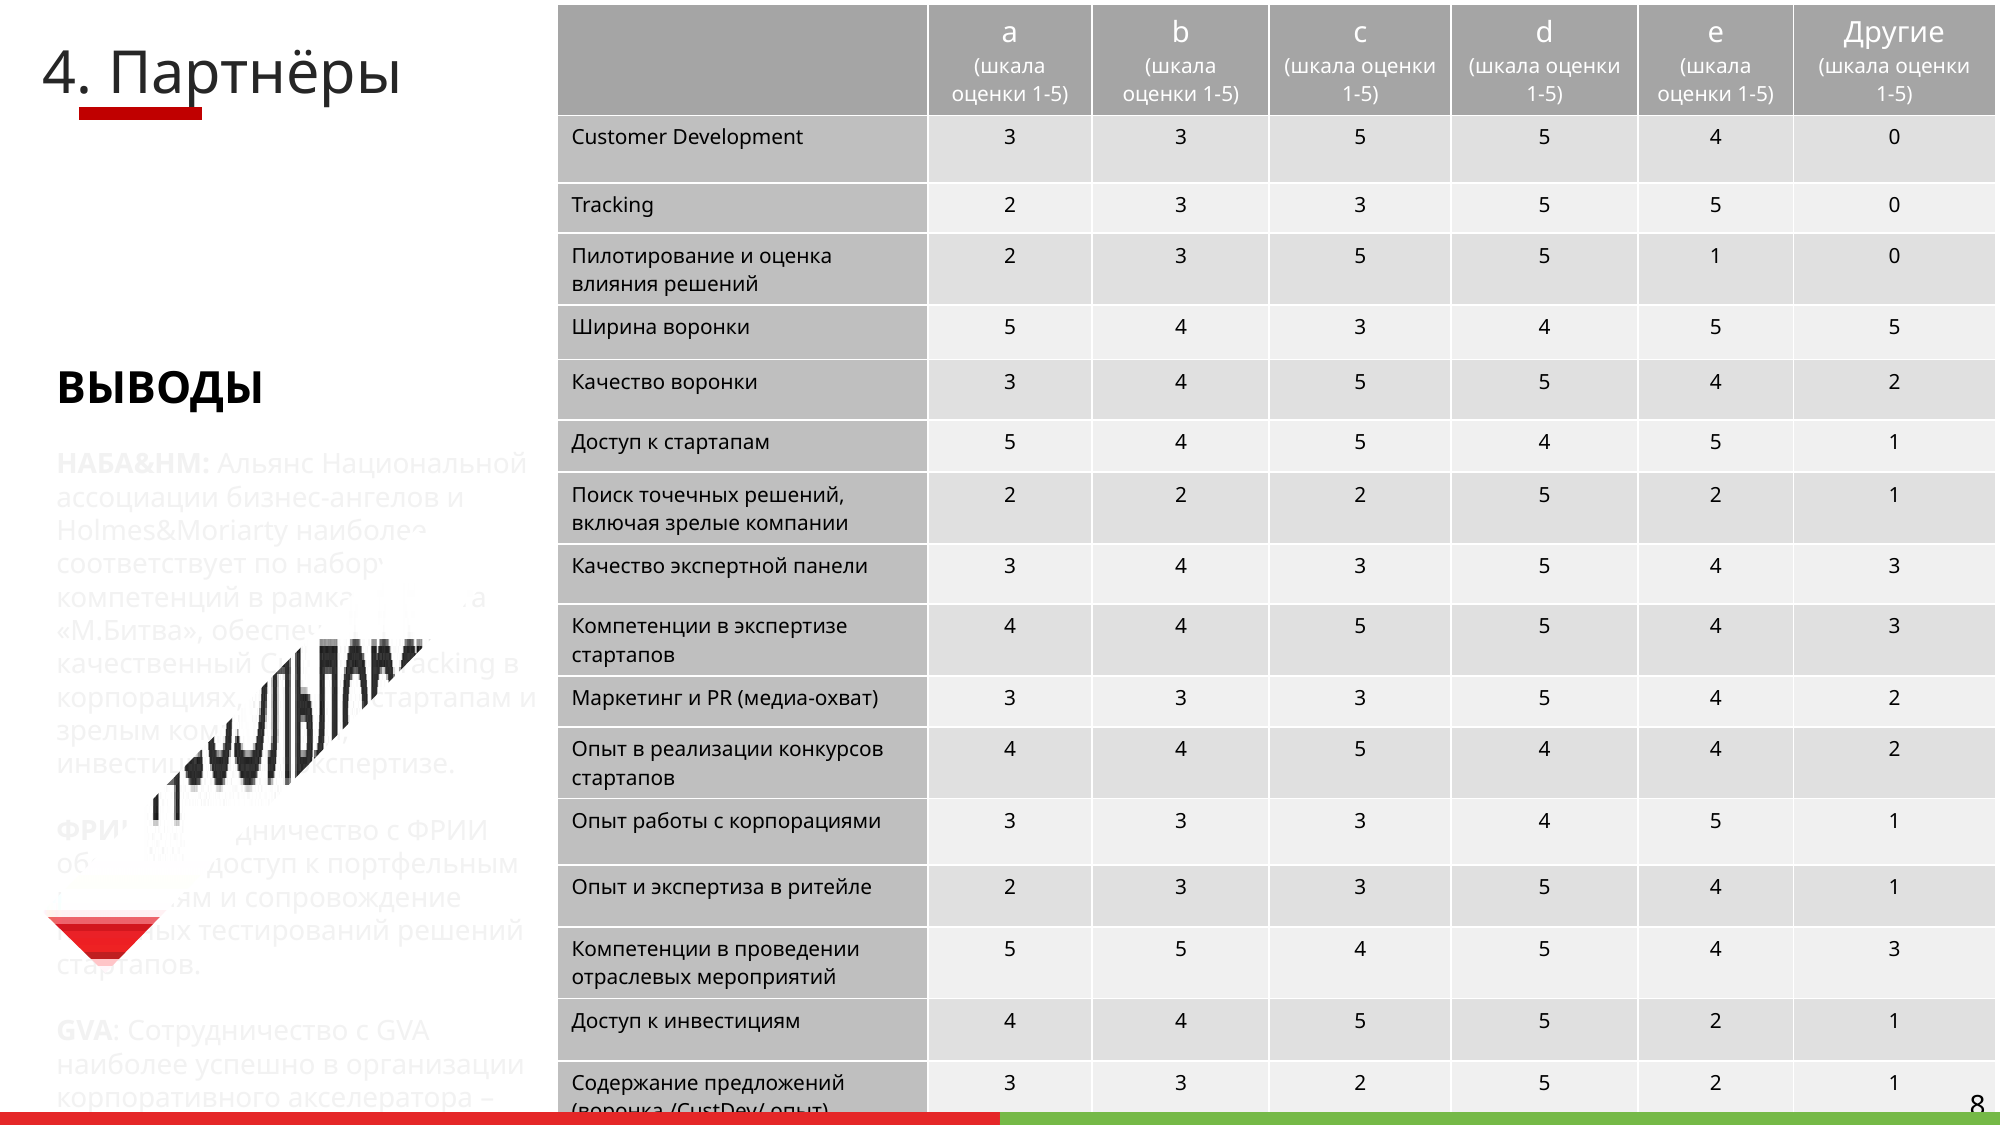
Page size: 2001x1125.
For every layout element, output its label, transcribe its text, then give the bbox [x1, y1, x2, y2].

table_cell 3 [1270, 677, 1450, 726]
table_header Другие (шкала оценки 1-5) [1794, 5, 1995, 115]
table_cell 3 [1794, 605, 1995, 675]
table_cell 5 [1270, 605, 1450, 675]
table_cell 5 [1270, 116, 1450, 182]
table_cell 3 [1093, 1062, 1268, 1112]
table_cell 3 [1093, 234, 1268, 304]
table_cell 5 [1452, 116, 1637, 182]
table_cell 4 [1093, 360, 1268, 419]
table_header c (шкала оценки 1-5) [1270, 5, 1450, 115]
table_cell 5 [1452, 999, 1637, 1060]
table_cell 1 [1639, 234, 1793, 304]
table_cell 4 [1093, 545, 1268, 603]
table_cell 4 [1093, 728, 1268, 798]
table_cell 4 [1093, 306, 1268, 359]
table_cell 4 [1639, 866, 1793, 926]
text_box 8 [1954, 1080, 2000, 1112]
table_cell 2 [1639, 473, 1793, 543]
text_box [42, 528, 479, 973]
table_cell 0 [1794, 234, 1995, 304]
table_cell 3 [1270, 799, 1450, 864]
table_cell 5 [1452, 234, 1637, 304]
table_cell 4 [1639, 928, 1793, 998]
table_cell 5 [929, 928, 1091, 998]
table_cell 3 [1093, 799, 1268, 864]
table_cell 3 [1270, 866, 1450, 926]
table_cell 5 [1270, 234, 1450, 304]
table_cell 4 [1093, 605, 1268, 675]
table_cell 4 [1639, 728, 1793, 798]
table_cell 5 [1639, 306, 1793, 359]
table_cell 0 [1794, 116, 1995, 182]
table_cell 3 [1093, 866, 1268, 926]
table_cell 5 [1270, 360, 1450, 419]
table_cell Опыт работы с корпорациями [558, 799, 927, 864]
table_cell 2 [1639, 1062, 1793, 1112]
table_cell 4 [1093, 421, 1268, 471]
table_cell Содержание предложений (воронка /CustDev/ опыт) [558, 1062, 927, 1112]
table_cell 1 [1794, 1062, 1995, 1112]
table_cell 2 [1639, 999, 1793, 1060]
table_cell Ширина воронки [558, 306, 927, 359]
table_header d (шкала оценки 1-5) [1452, 5, 1637, 115]
table_cell 5 [1452, 473, 1637, 543]
table_cell 2 [1794, 677, 1995, 726]
table_cell 4 [1639, 605, 1793, 675]
table_cell 4 [1452, 306, 1637, 359]
table_cell 5 [1452, 184, 1637, 232]
table_cell 3 [1093, 677, 1268, 726]
table_cell 1 [1794, 866, 1995, 926]
table_cell 4 [1270, 928, 1450, 998]
table_cell 5 [1452, 605, 1637, 675]
table_cell 3 [1093, 116, 1268, 182]
table_cell 4 [929, 999, 1091, 1060]
table_cell 4 [1452, 421, 1637, 471]
table_cell 2 [1794, 728, 1995, 798]
text_box ВЫВОДЫ НАБА&HM: Альянс Национальной ассоциации бизнес-ангелов и Holmes&Moriarty наиболее соответствует по набору компетенций в рамках проекта «М.Битва», обеспечивая качественный CustDev&Tracking в корпорациях, доступ к стартапам и зрелым компаниями, инвестиционной экспертизе. ФРИИ: Сотрудничество с ФРИИ обеспечит доступ к портфельным компаниям и сопровождение пилотных тестирований решений стартапов. GVA: Сотрудничество с GVA наиболее успешно в организации корпоративного акселератора – как системного подхода к решению комплекса конкретных задач. [41, 351, 557, 1112]
table_cell 3 [1270, 184, 1450, 232]
picture [0, 1112, 2000, 1125]
table_cell 3 [1794, 545, 1995, 603]
table_cell 3 [1270, 545, 1450, 603]
table_cell Доступ к инвестициям [558, 999, 927, 1060]
table_cell 2 [1093, 473, 1268, 543]
table_cell 4 [1639, 545, 1793, 603]
table_cell 2 [929, 184, 1091, 232]
table_cell Tracking [558, 184, 927, 232]
table_cell 5 [929, 421, 1091, 471]
table_cell 5 [1452, 928, 1637, 998]
table_cell 5 [1452, 545, 1637, 603]
table_cell 4 [1452, 728, 1637, 798]
table_cell Поиск точечных решений, включая зрелые компании [558, 473, 927, 543]
table_cell 3 [929, 677, 1091, 726]
table_cell Компетенции в экспертизе стартапов [558, 605, 927, 675]
table_cell 5 [1794, 306, 1995, 359]
table_cell 4 [1639, 116, 1793, 182]
table_cell 4 [929, 728, 1091, 798]
table_cell 5 [1639, 421, 1793, 471]
table_cell 5 [1452, 1062, 1637, 1112]
table_cell 4 [929, 605, 1091, 675]
table_cell Маркетинг и PR (медиа-охват) [558, 677, 927, 726]
table_cell 5 [1270, 999, 1450, 1060]
table_cell Качество воронки [558, 360, 927, 419]
table_cell 3 [929, 545, 1091, 603]
table_cell 2 [929, 234, 1091, 304]
table_cell 5 [1270, 421, 1450, 471]
table_cell 5 [1270, 728, 1450, 798]
table_cell 4 [1093, 999, 1268, 1060]
table_header [558, 5, 927, 115]
table_cell 4 [1639, 677, 1793, 726]
table_cell 5 [1639, 184, 1793, 232]
table_cell 1 [1794, 799, 1995, 864]
table_cell 2 [1794, 360, 1995, 419]
table_cell 5 [1452, 866, 1637, 926]
table_cell Доступ к стартапам [558, 421, 927, 471]
table_cell Компетенции в проведении отраслевых мероприятий [558, 928, 927, 998]
table_cell 1 [1794, 473, 1995, 543]
table_cell Пилотирование и оценка влияния решений [558, 234, 927, 304]
table_cell 5 [1639, 799, 1793, 864]
table_cell 4 [1639, 360, 1793, 419]
table_cell 3 [929, 799, 1091, 864]
table_cell 5 [1093, 928, 1268, 998]
table_header b (шкала оценки 1-5) [1093, 5, 1268, 115]
table_cell 3 [929, 360, 1091, 419]
table_cell 0 [1794, 184, 1995, 232]
table_header а (шкала оценки 1-5) [929, 5, 1091, 115]
table_cell 5 [929, 306, 1091, 359]
table_cell 2 [929, 866, 1091, 926]
table_cell Customer Development [558, 116, 927, 182]
table_cell 3 [929, 116, 1091, 182]
table_cell 1 [1794, 999, 1995, 1060]
table_cell 2 [1270, 473, 1450, 543]
table_cell Опыт в реализации конкурсов стартапов [558, 728, 927, 798]
table_cell 3 [1270, 306, 1450, 359]
table_cell 3 [1093, 184, 1268, 232]
table_cell 1 [1794, 421, 1995, 471]
table_cell 5 [1452, 360, 1637, 419]
text_box 4. Партнёры [28, 26, 418, 113]
table_cell 3 [1794, 928, 1995, 998]
table_cell 3 [929, 1062, 1091, 1112]
table_cell Опыт и экспертиза в ритейле [558, 866, 927, 926]
table_cell Качество экспертной панели [558, 545, 927, 603]
table_header e (шкала оценки 1-5) [1639, 5, 1793, 115]
table_cell 2 [1270, 1062, 1450, 1112]
table_cell 2 [929, 473, 1091, 543]
table_cell 4 [1452, 799, 1637, 864]
table_cell 5 [1452, 677, 1637, 726]
